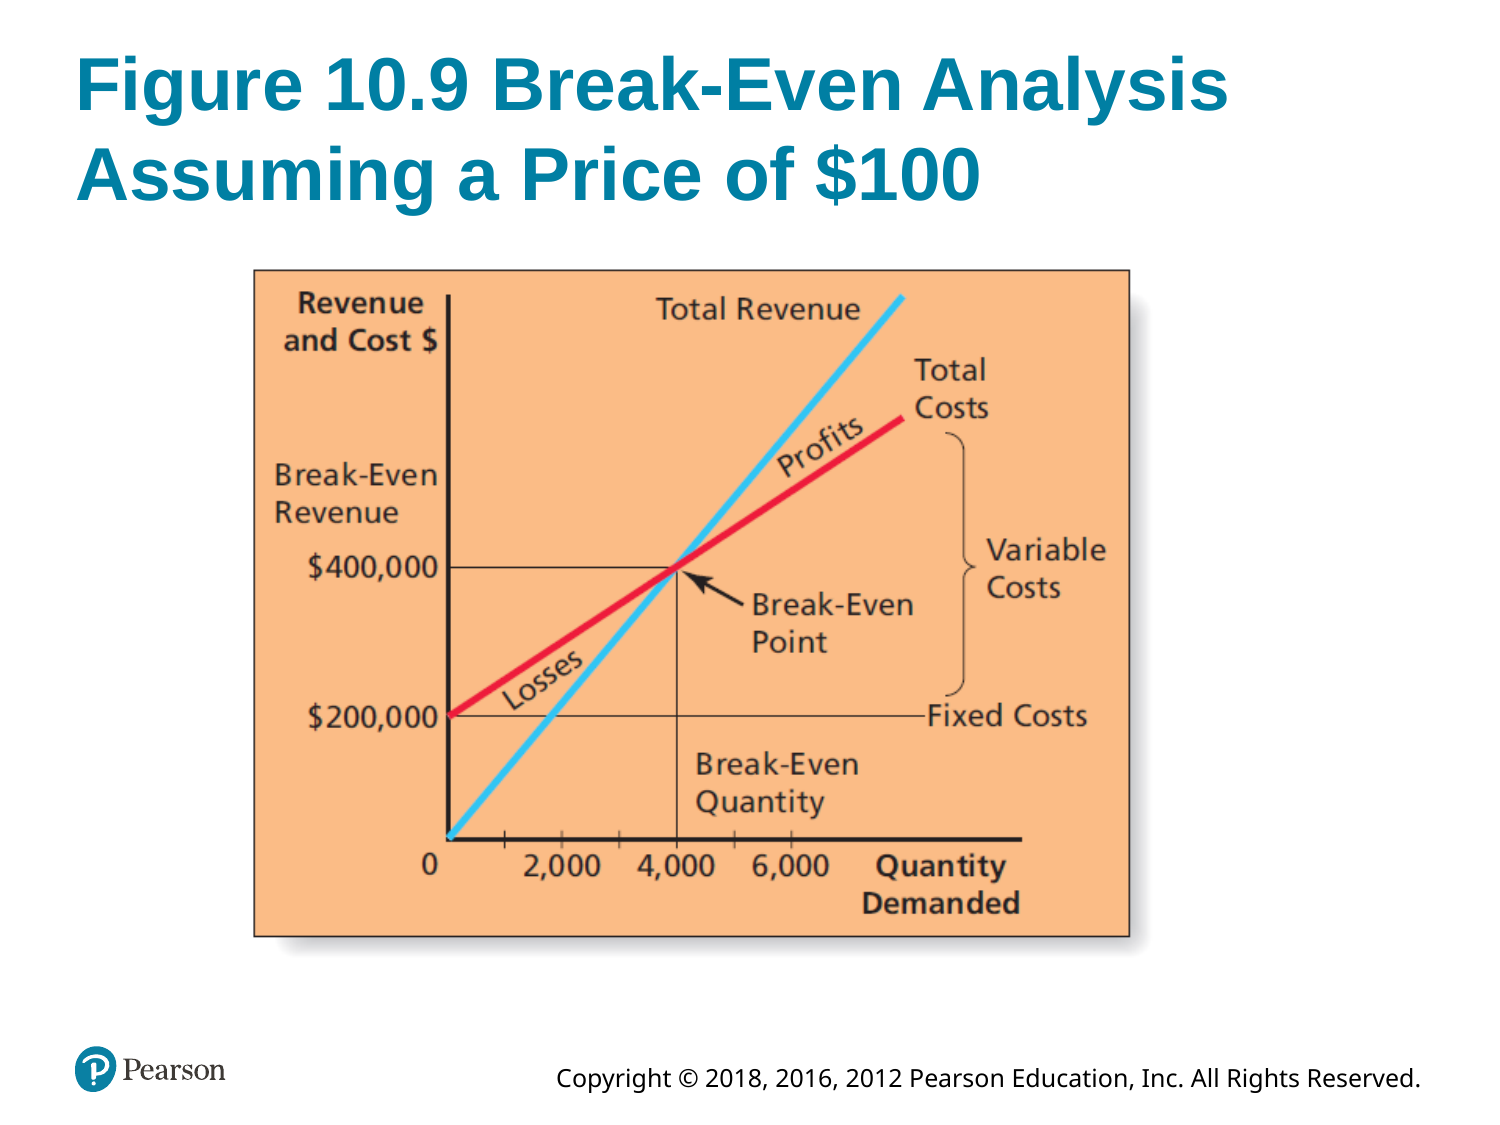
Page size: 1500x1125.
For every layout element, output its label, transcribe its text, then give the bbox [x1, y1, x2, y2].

title Figure 10.9 Break-Even Analysis Assuming a Price of $100 [75, 35, 1425, 216]
picture [249, 262, 1157, 962]
